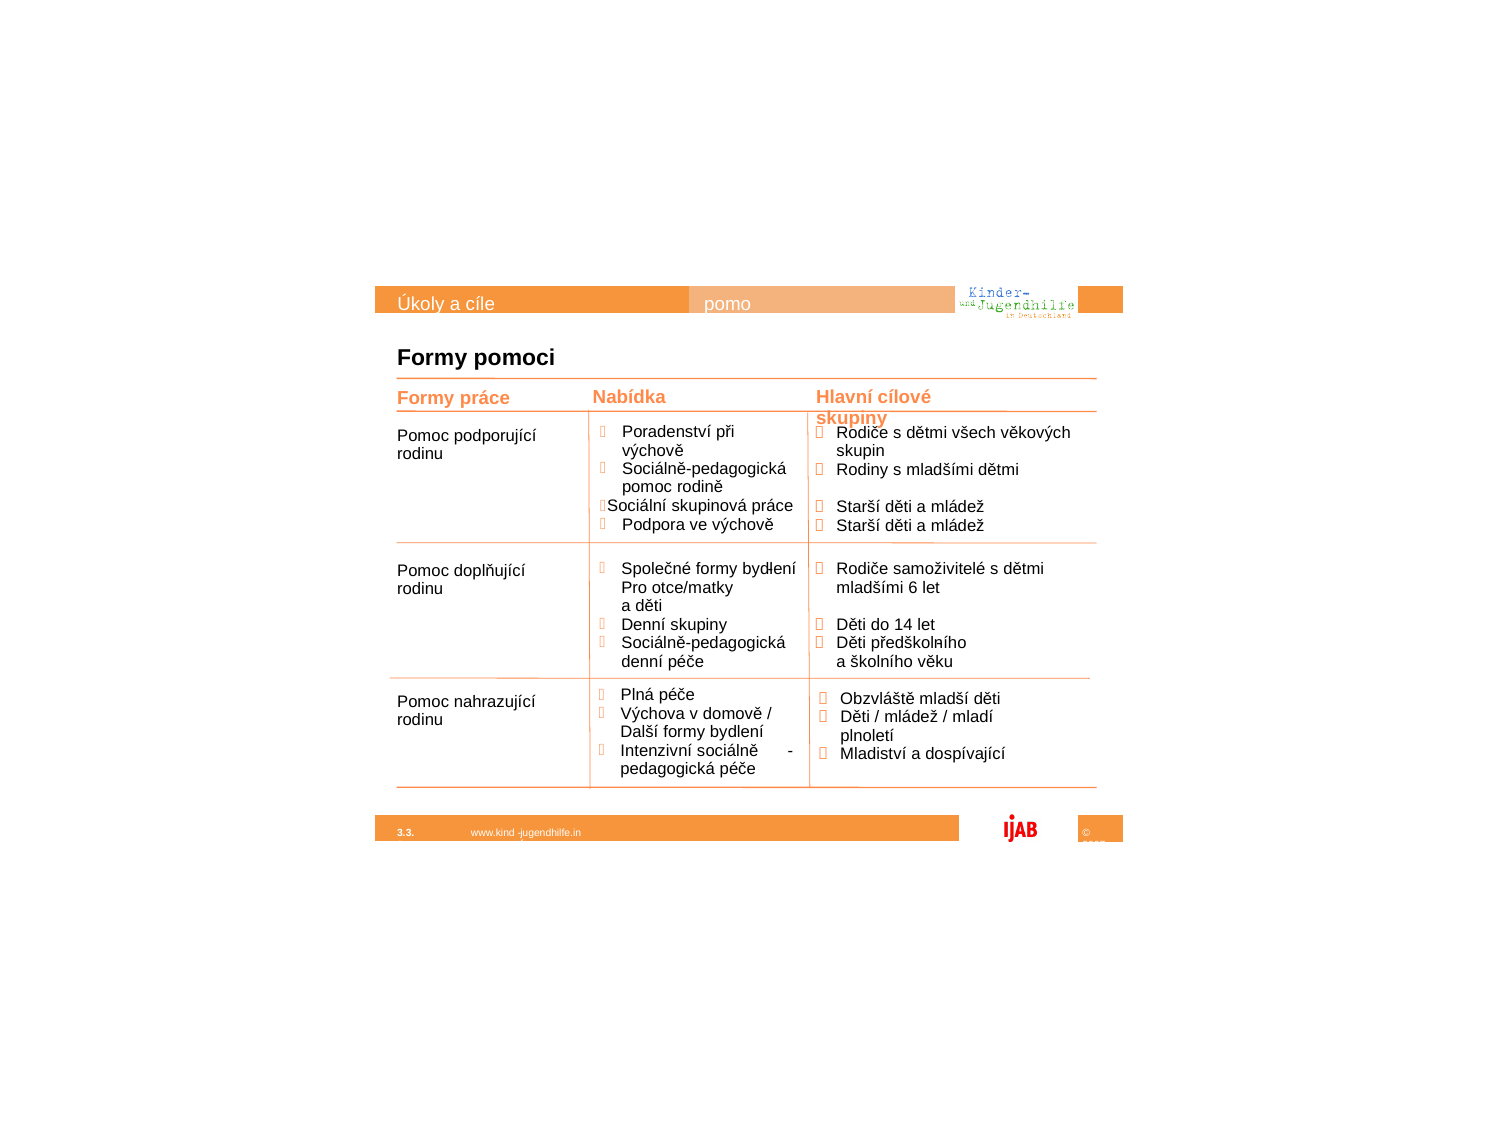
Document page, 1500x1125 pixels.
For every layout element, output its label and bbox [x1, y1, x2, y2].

text_box [374, 281, 1125, 844]
